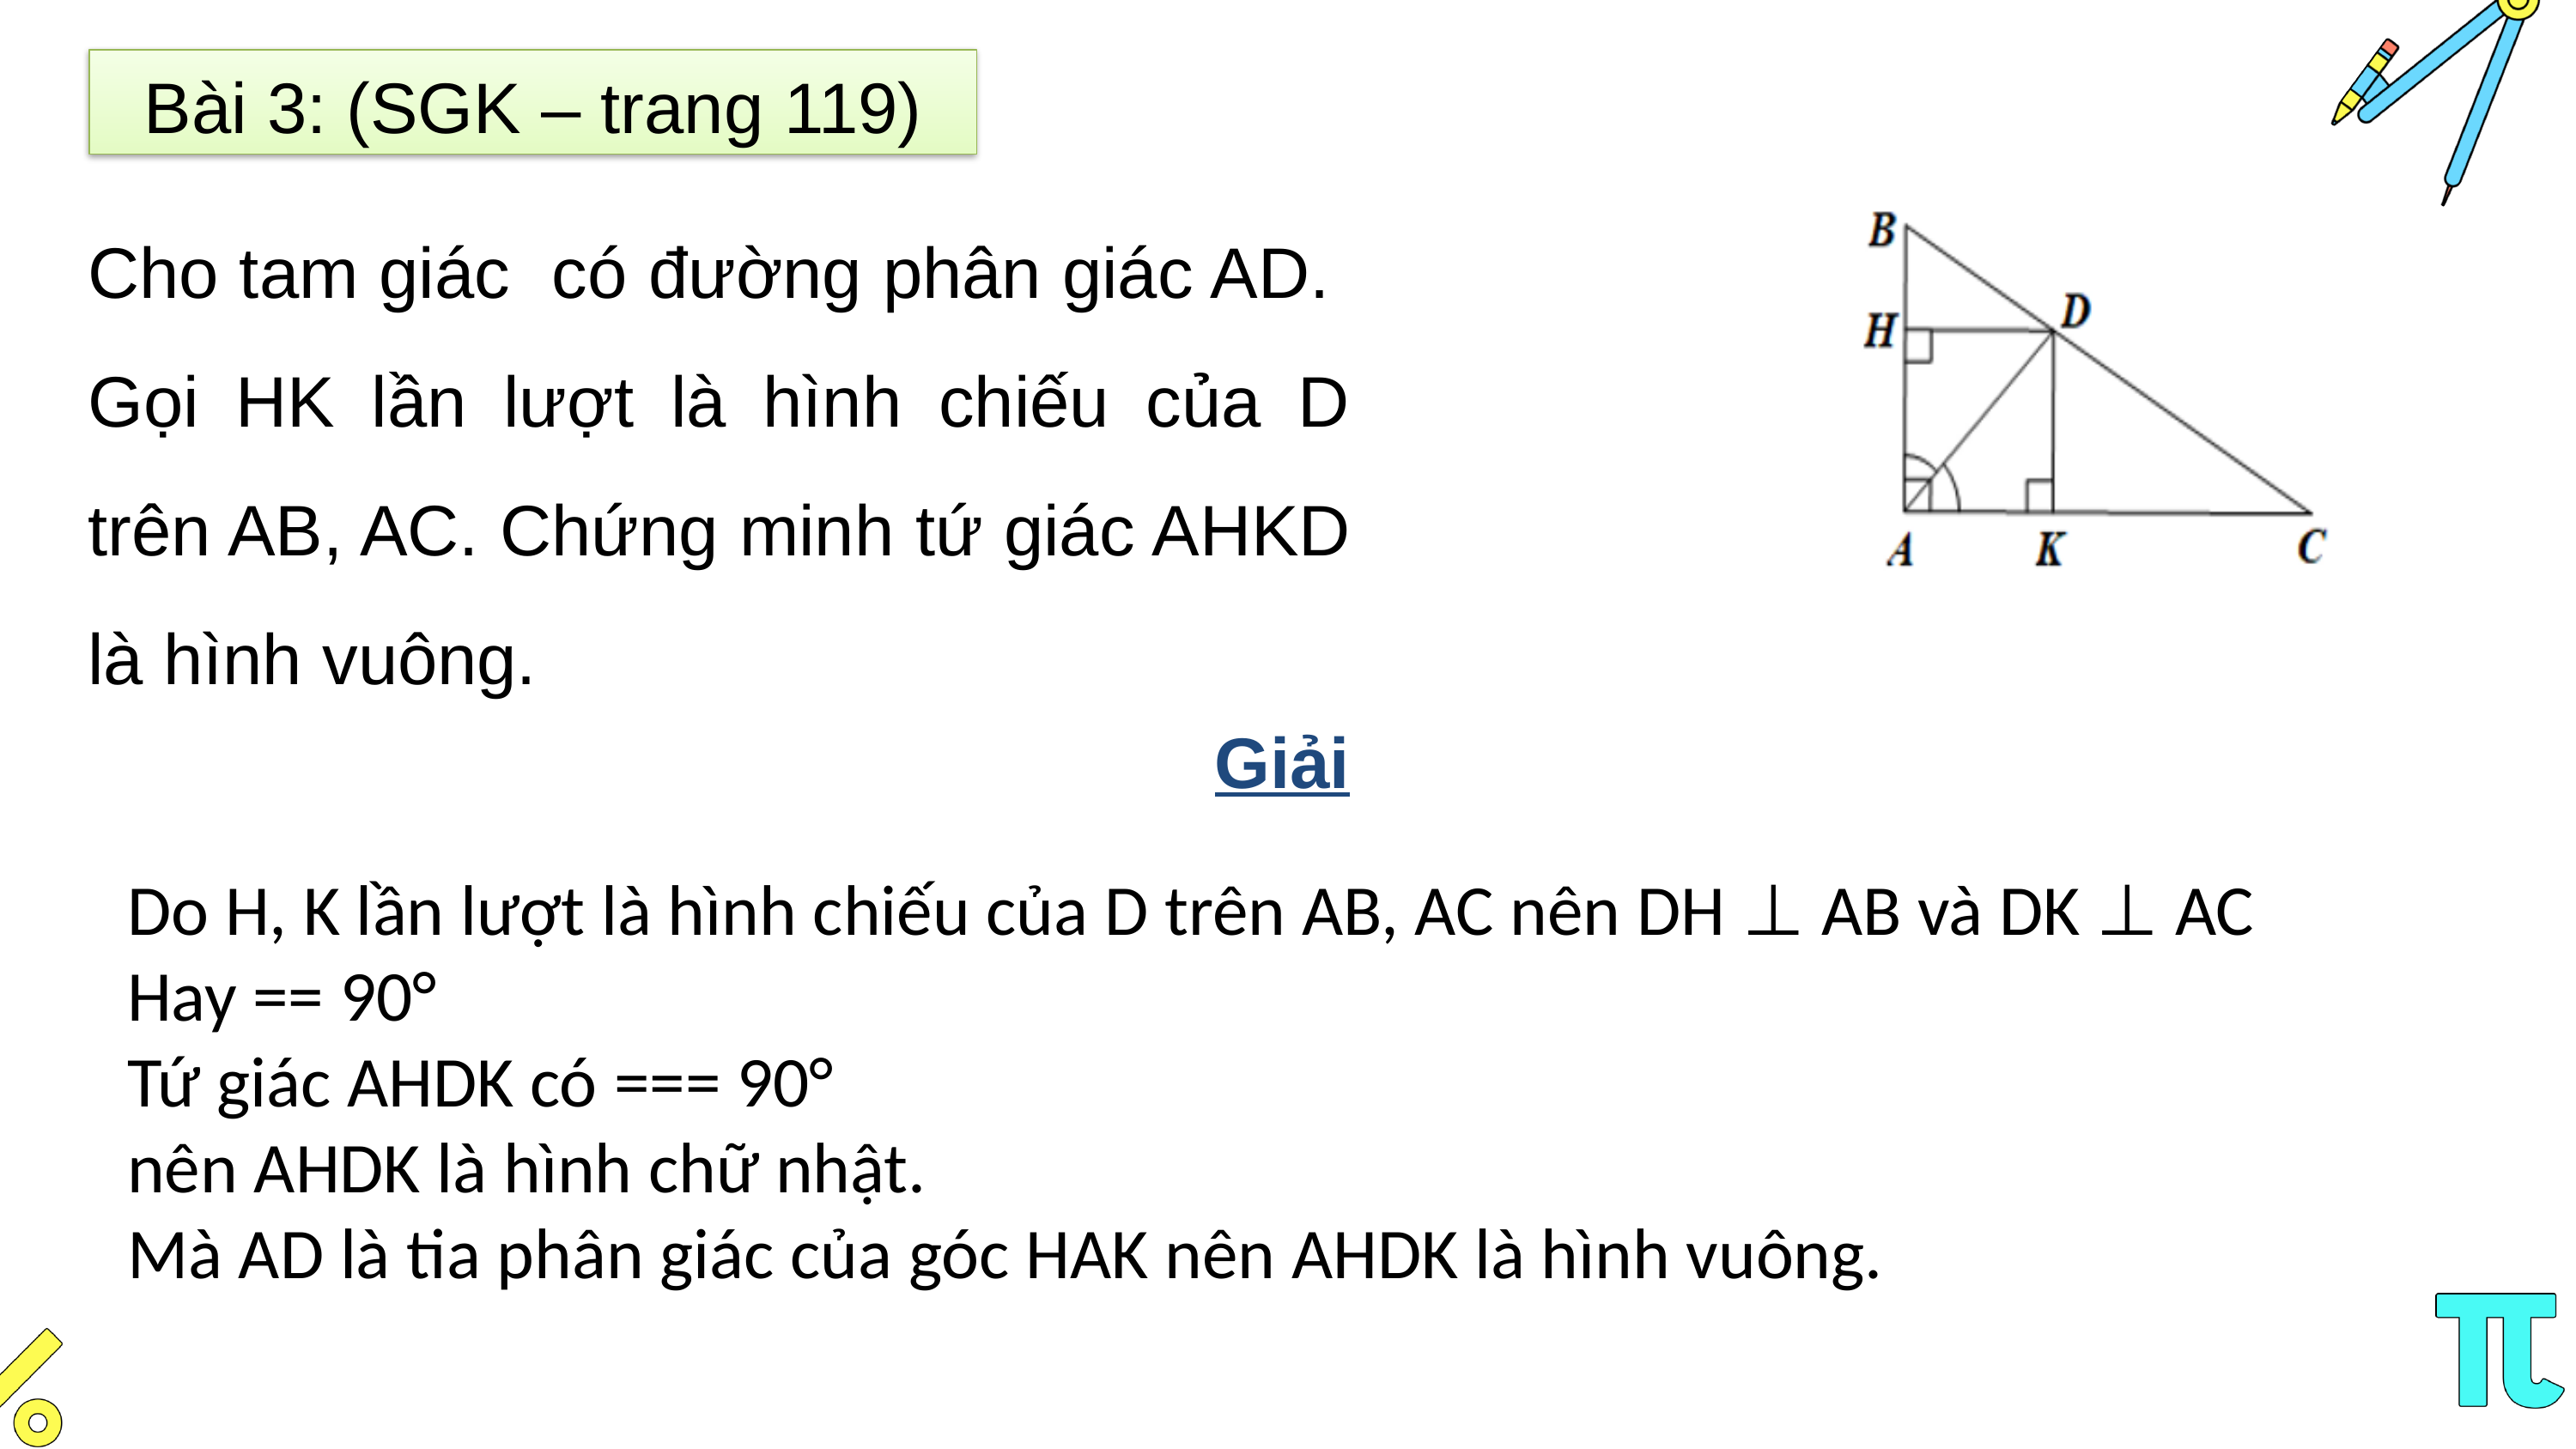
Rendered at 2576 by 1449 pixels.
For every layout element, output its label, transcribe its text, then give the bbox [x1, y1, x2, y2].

picture [1835, 177, 2362, 604]
text_box Giải [1201, 711, 1386, 809]
picture [2435, 1292, 2565, 1409]
picture [2327, 0, 2576, 206]
picture [0, 1325, 65, 1449]
text_box Bài 3: (SGK – trang 119) [88, 49, 977, 155]
